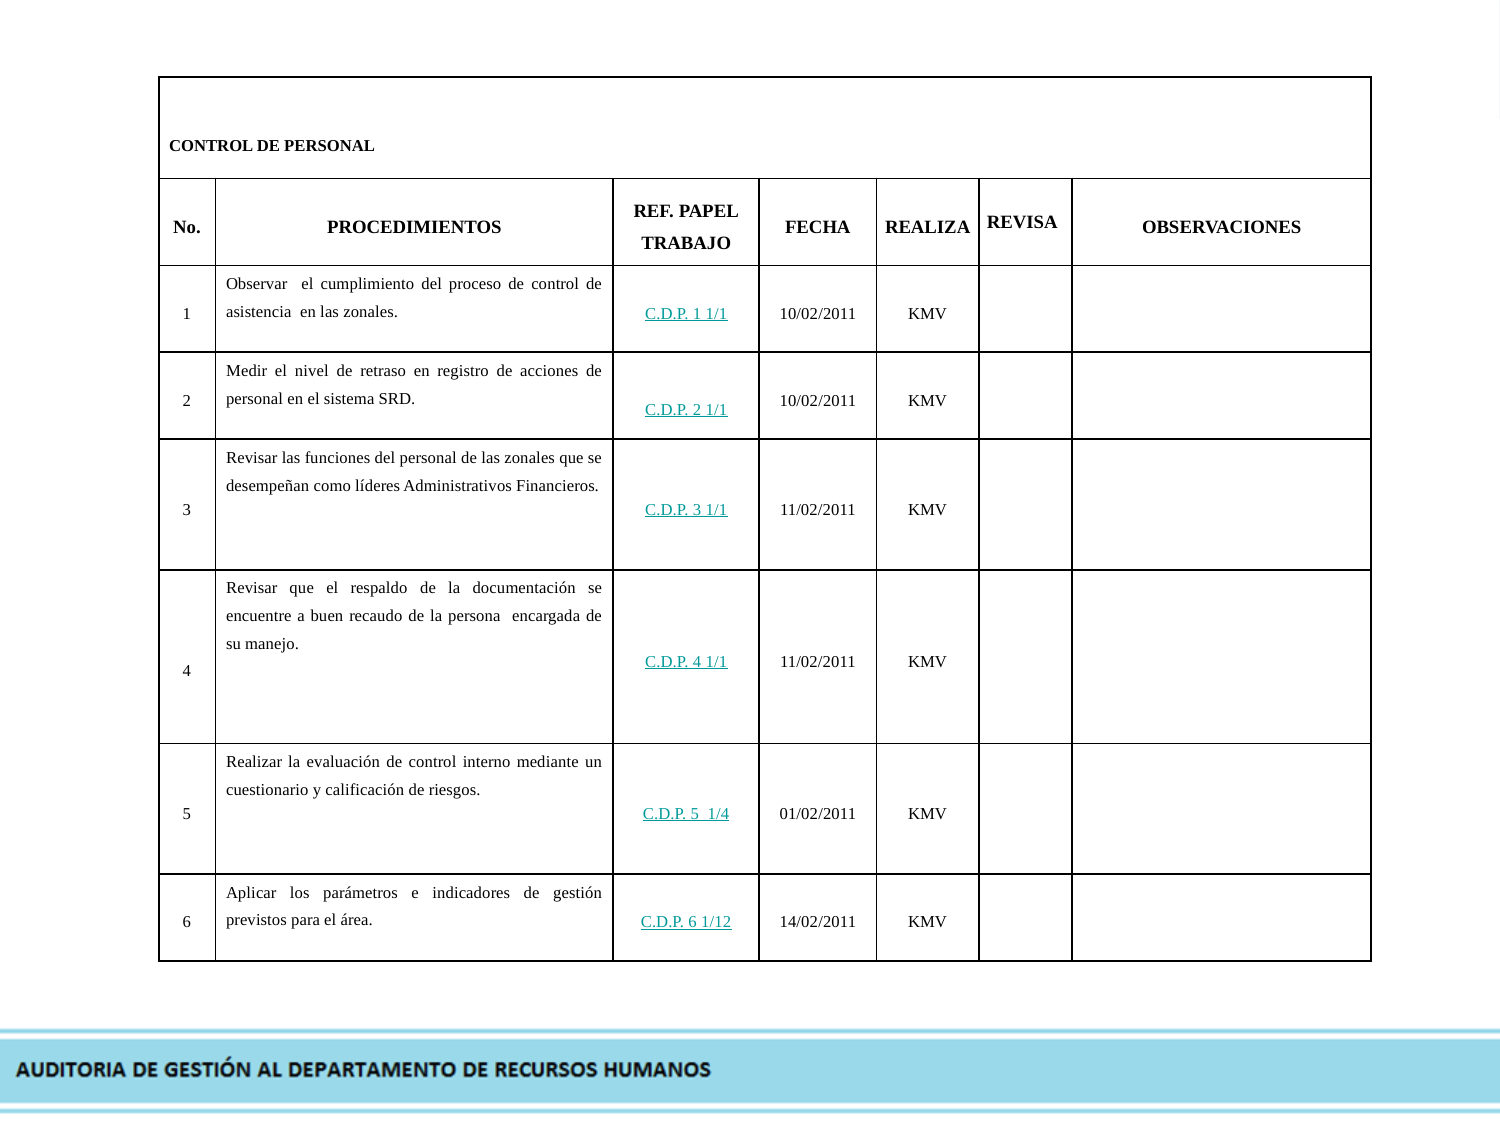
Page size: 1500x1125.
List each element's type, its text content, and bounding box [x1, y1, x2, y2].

table_cell [1073, 744, 1370, 873]
table_cell Observar el cumplimiento del proceso de control de asistencia en las zonales. [216, 266, 612, 351]
table_cell [1073, 440, 1370, 569]
table_cell [980, 875, 1071, 960]
table_cell 3 [160, 440, 215, 569]
table_cell No. [160, 179, 215, 265]
table_cell Revisar las funciones del personal de las zonales que se desempeñan como líderes Administrativos Financieros. [216, 440, 612, 569]
table_cell Revisar que el respaldo de la documentación se encuentre a buen recaudo de la persona encargada de su manejo. [216, 571, 612, 743]
table_cell 6 [160, 875, 215, 960]
table_cell [1073, 875, 1370, 960]
table_cell KMV [877, 440, 978, 569]
table_cell 5 [160, 744, 215, 873]
table_cell KMV [877, 744, 978, 873]
table_cell REVISA [980, 179, 1071, 265]
table_cell [980, 266, 1071, 351]
table_cell Aplicar los parámetros e indicadores de gestión previstos para el área. [216, 875, 612, 960]
table_cell 2 [160, 353, 215, 438]
table_cell [980, 440, 1071, 569]
table_cell C.D.P. 2 1/1 [614, 353, 758, 438]
table_cell OBSERVACIONES [1073, 179, 1370, 265]
table_cell PROCEDIMIENTOS [216, 179, 612, 265]
picture [0, 0, 1500, 1125]
table_cell C.D.P. 1 1/1 [614, 266, 758, 351]
table_cell 01/02/2011 [760, 744, 876, 873]
table_cell KMV [877, 353, 978, 438]
table_cell [1073, 571, 1370, 743]
table_cell C.D.P. 5 1/4 [614, 744, 758, 873]
table_cell C.D.P. 6 1/12 [614, 875, 758, 960]
table_cell C.D.P. 4 1/1 [614, 571, 758, 743]
table_cell REALIZA [877, 179, 978, 265]
table_cell 11/02/2011 [760, 440, 876, 569]
table_cell REF. PAPEL TRABAJO [614, 179, 758, 265]
table_cell [980, 744, 1071, 873]
table_cell KMV [877, 266, 978, 351]
table_cell 11/02/2011 [760, 571, 876, 743]
table_cell 1 [160, 266, 215, 351]
table_cell 10/02/2011 [760, 266, 876, 351]
table_header CONTROL DE PERSONAL [160, 78, 1370, 178]
table_cell 4 [160, 571, 215, 743]
table_cell 10/02/2011 [760, 353, 876, 438]
table_cell [1073, 353, 1370, 438]
table_cell [1073, 266, 1370, 351]
table_cell 14/02/2011 [760, 875, 876, 960]
table_cell Medir el nivel de retraso en registro de acciones de personal en el sistema SRD. [216, 353, 612, 438]
table_cell KMV [877, 875, 978, 960]
table_cell [980, 571, 1071, 743]
table_cell FECHA [760, 179, 876, 265]
table_cell C.D.P. 3 1/1 [614, 440, 758, 569]
table_cell KMV [877, 571, 978, 743]
table_cell Realizar la evaluación de control interno mediante un cuestionario y calificación de riesgos. [216, 744, 612, 873]
table_cell [980, 353, 1071, 438]
